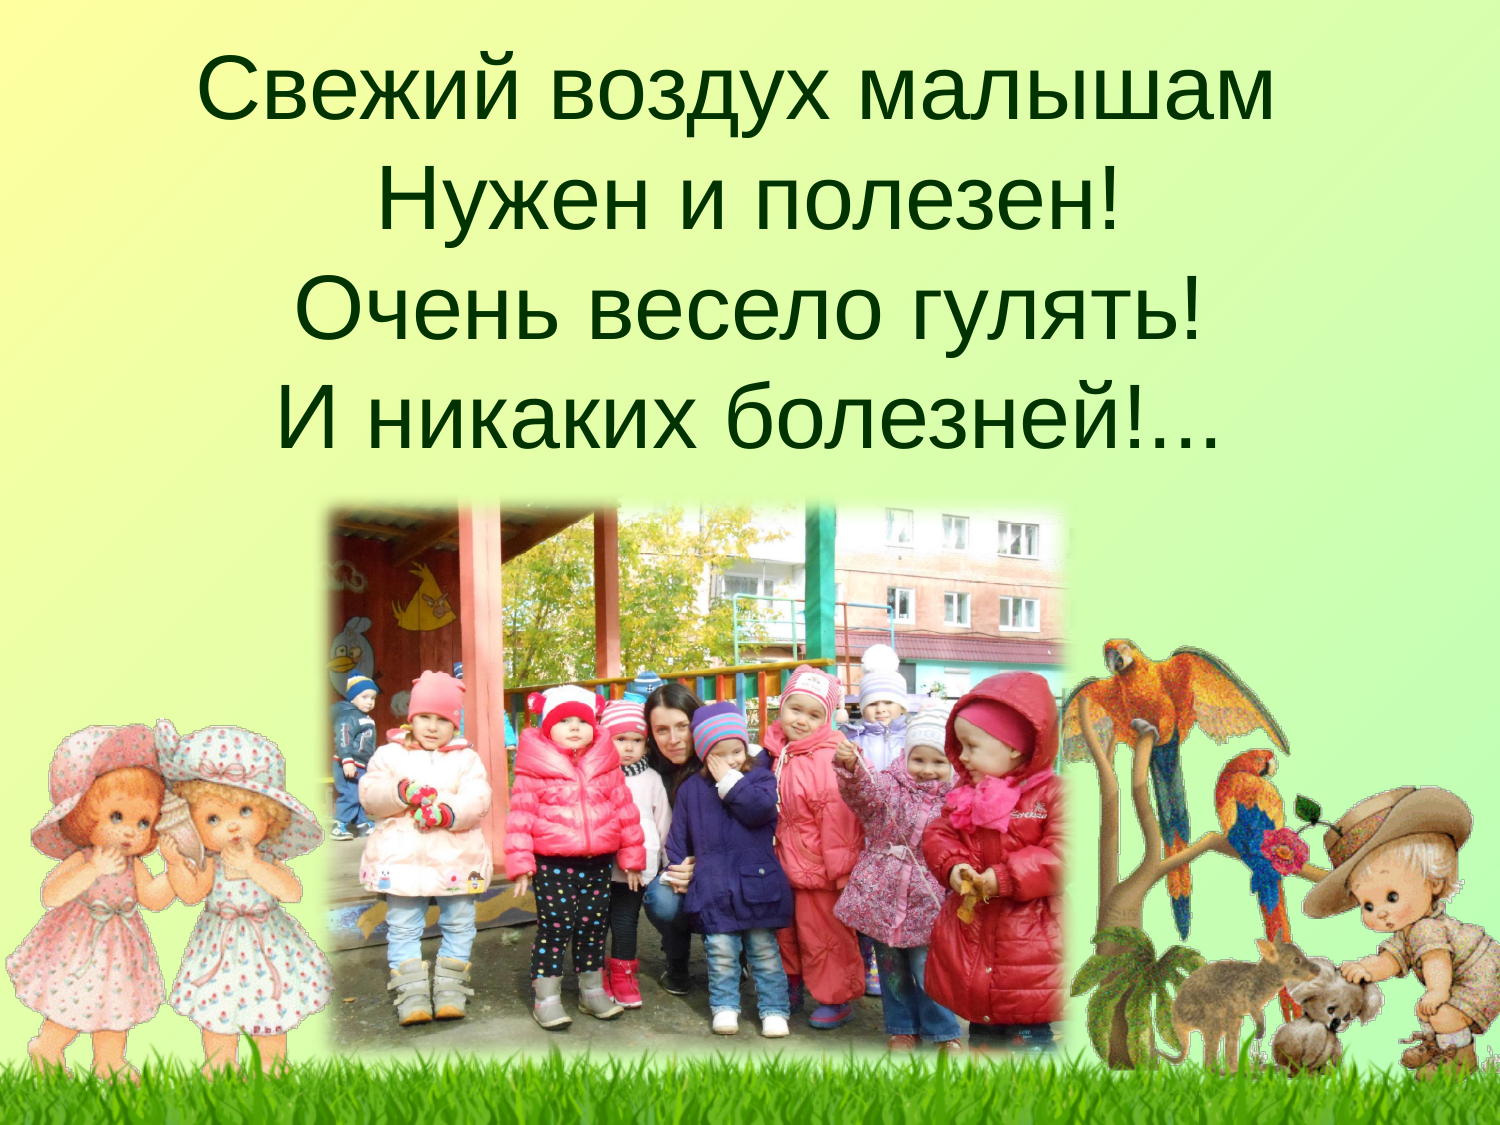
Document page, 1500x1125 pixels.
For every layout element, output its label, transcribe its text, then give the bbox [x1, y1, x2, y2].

picture [0, 491, 1500, 1125]
title Свежий воздух малышам Нужен и полезен! Очень весело гулять! И никаких болезней!... [74, 234, 1426, 481]
